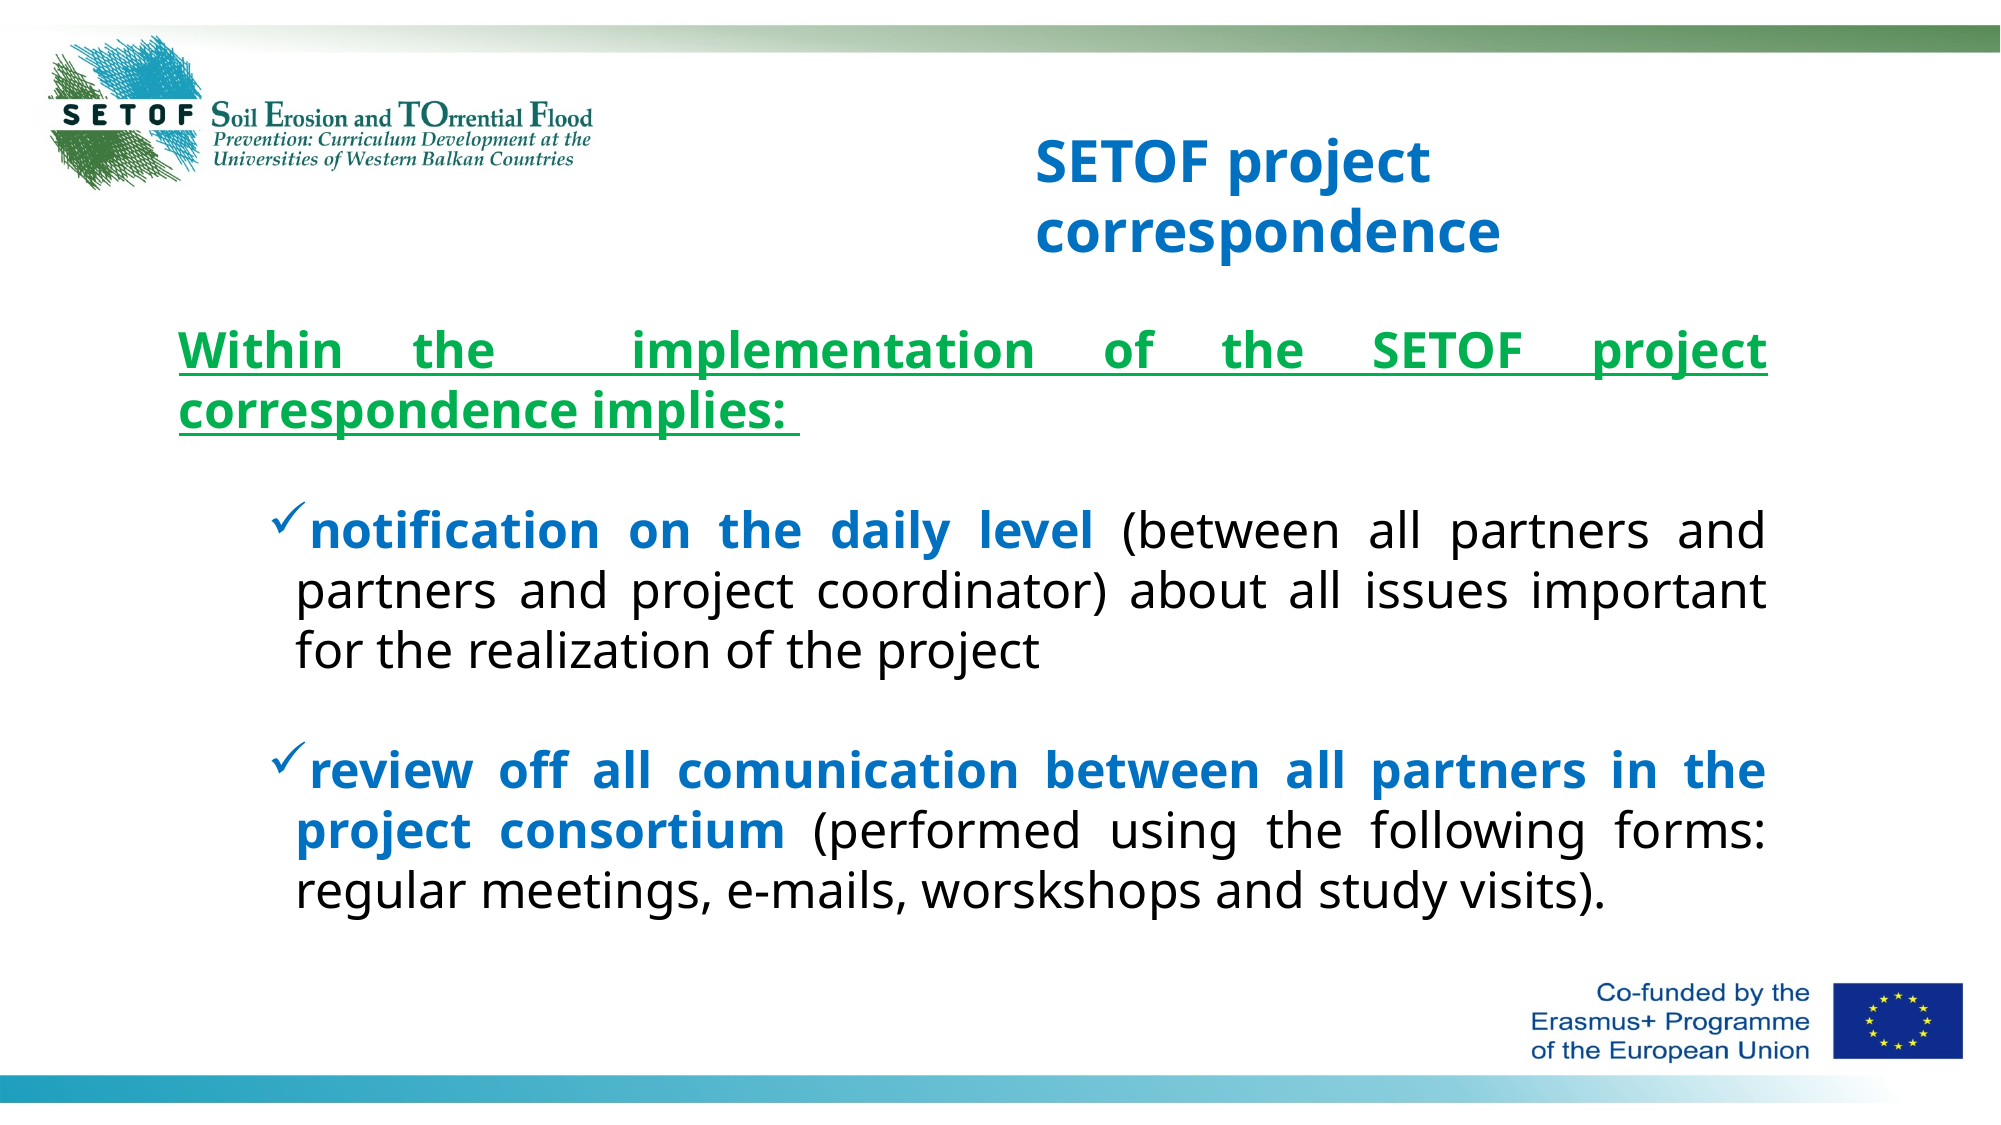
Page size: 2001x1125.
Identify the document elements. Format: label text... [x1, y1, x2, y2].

picture [0, 0, 2001, 1125]
text_box SETOF project correspondence [1021, 116, 1850, 272]
text_box Within the implementation of the SETOF project correspondence implies: notification on the daily level (between all partners and partners and project coordinator) about all issues important for the realization of the project review off all comunication between all partners in the project consortium (performed using the following forms: regular meetings, e-mails, worskshops and study visits). [163, 251, 1783, 1107]
